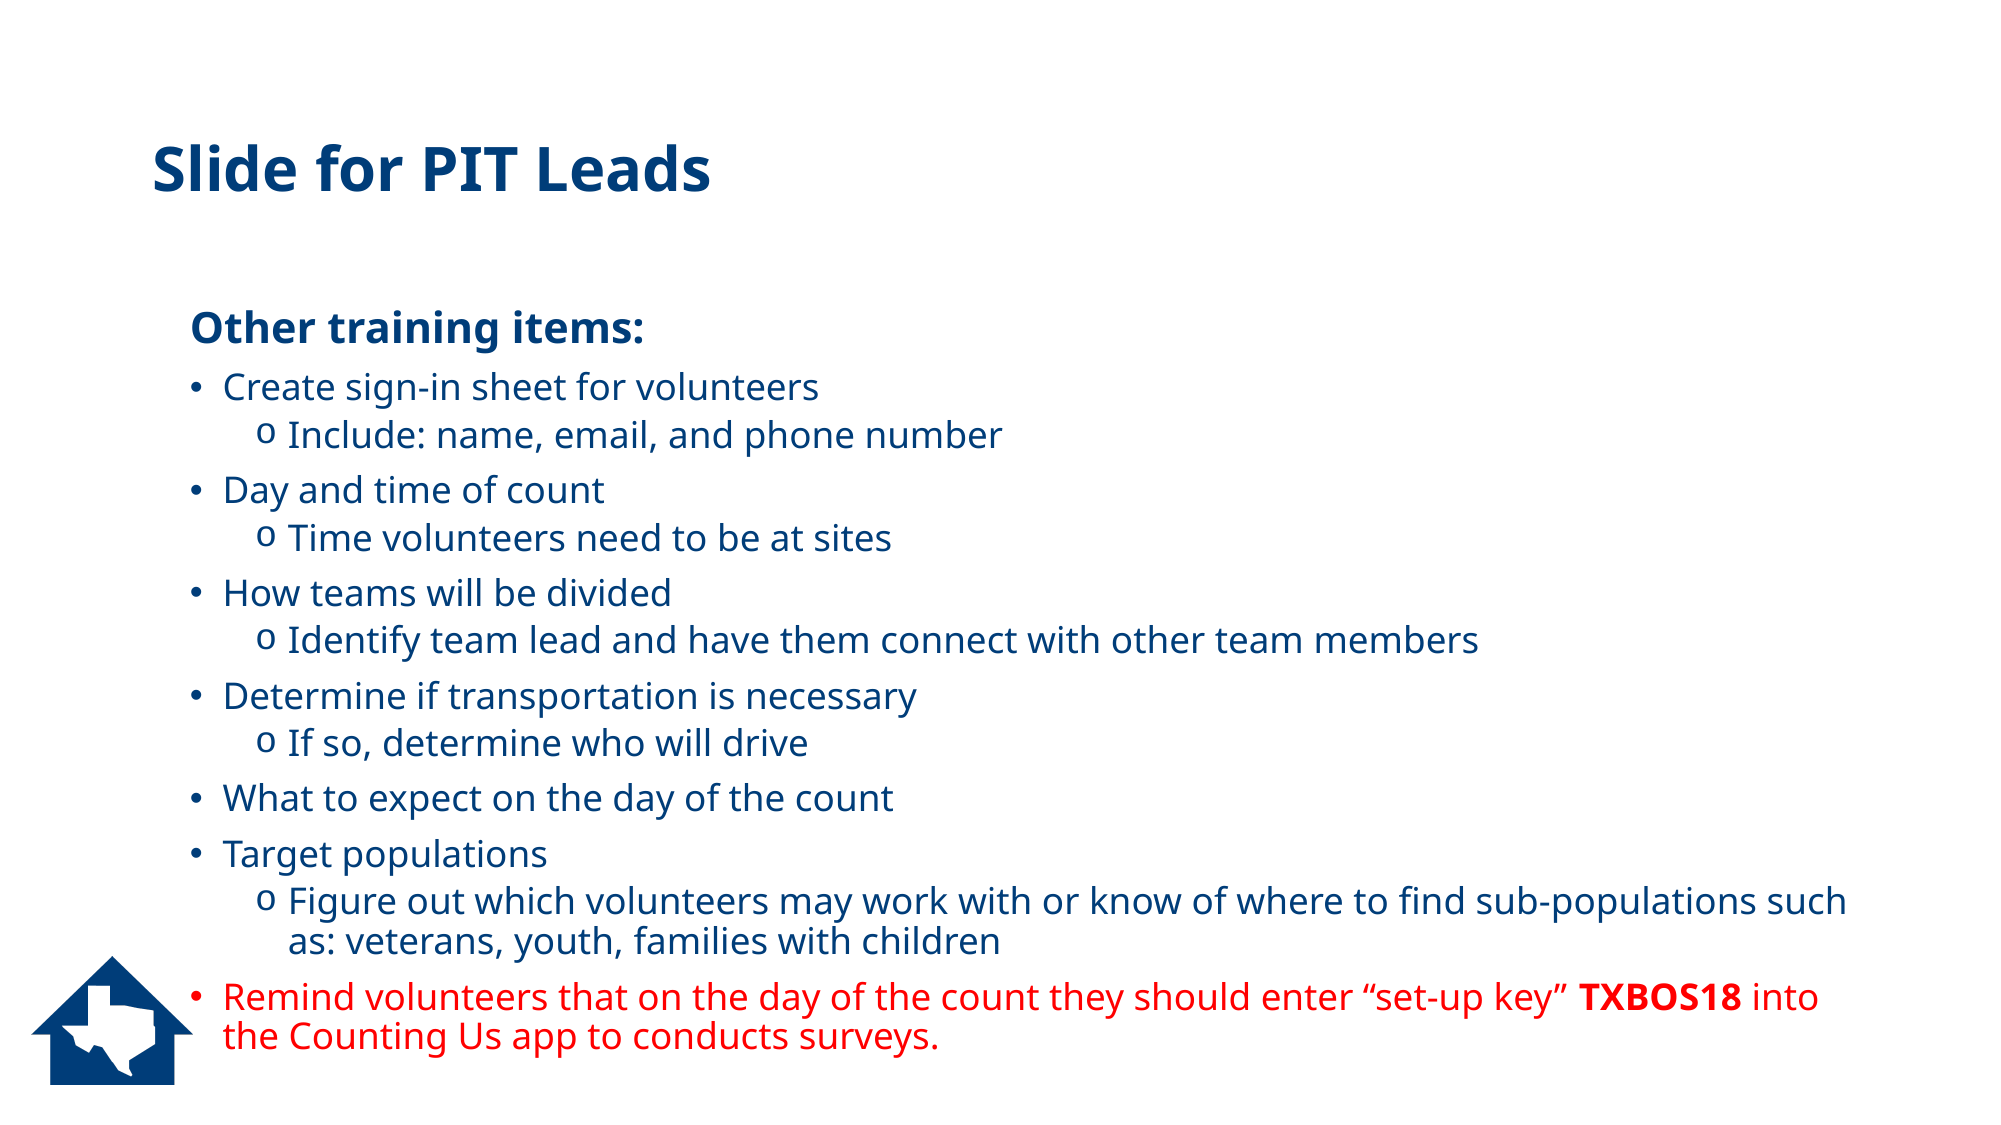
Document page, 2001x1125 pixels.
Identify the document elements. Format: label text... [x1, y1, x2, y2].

title Slide for PIT Leads [137, 62, 1863, 280]
picture [31, 956, 193, 1085]
list Other training items: Create sign-in sheet for volunteers Include: name, email, and phone number Day and time of count Time volunteers need to be at sites How teams will be divided Identify team lead and have them connect with other team members Determine if transportation is necessary If so, determine who will drive What to expect on the day of the count Target populations Figure out which volunteers may work with or know of where to find sub-populations such as: veterans, youth, families with children Remind volunteers that on the day of the count they should enter “set-up key” TXBOS18 into the Counting Us app to conducts surveys. [174, 299, 1900, 1067]
